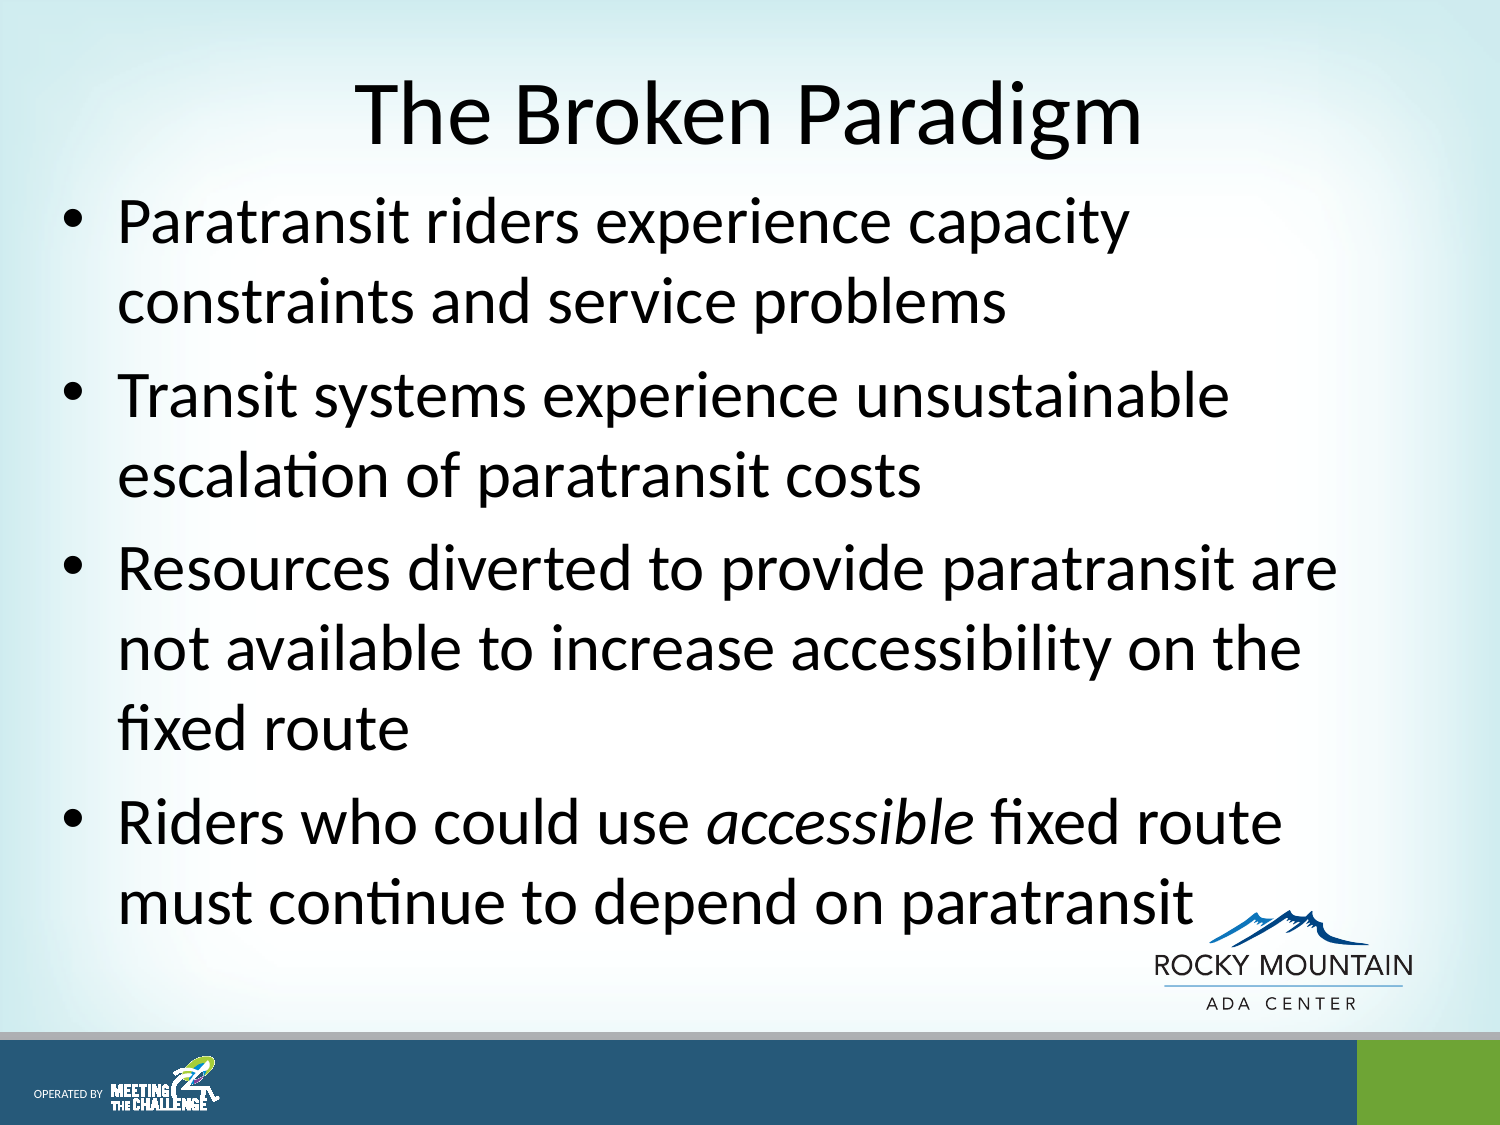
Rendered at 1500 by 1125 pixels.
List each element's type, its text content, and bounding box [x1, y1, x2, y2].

title The Broken Paradigm [75, 45, 1425, 169]
list Paratransit riders experience capacity constraints and service problems Transit systems experience unsustainable escalation of paratransit costs Resources diverted to provide paratransit are not available to increase accessibility on the fixed route Riders who could use accessible fixed route must continue to depend on paratransit [46, 169, 1425, 1005]
picture [0, 0, 1500, 1125]
